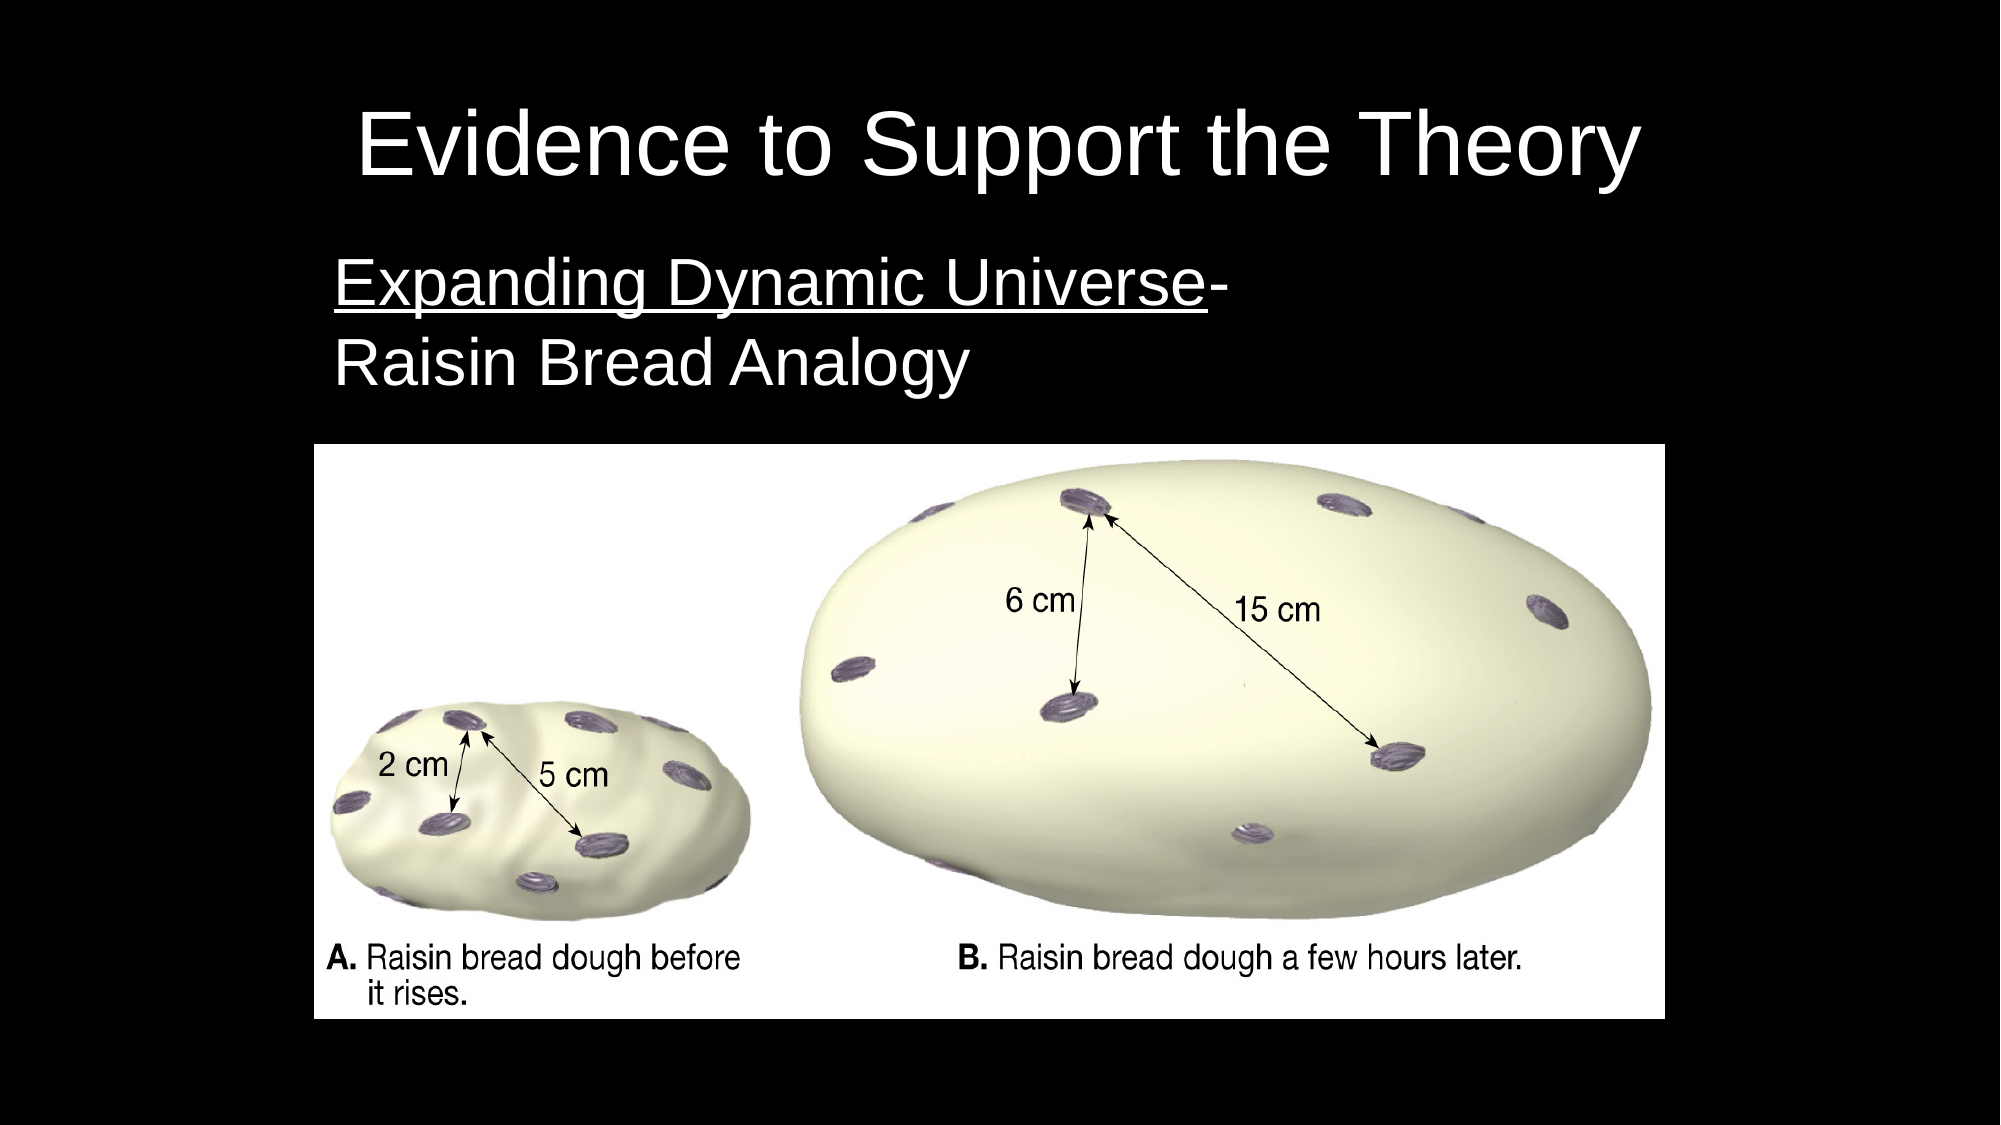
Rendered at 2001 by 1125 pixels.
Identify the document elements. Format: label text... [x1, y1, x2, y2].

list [314, 444, 1666, 1019]
text_box Expanding Dynamic Universe- Raisin Bread Analogy [318, 231, 1246, 407]
title Evidence to Support the Theory [99, 45, 1900, 233]
